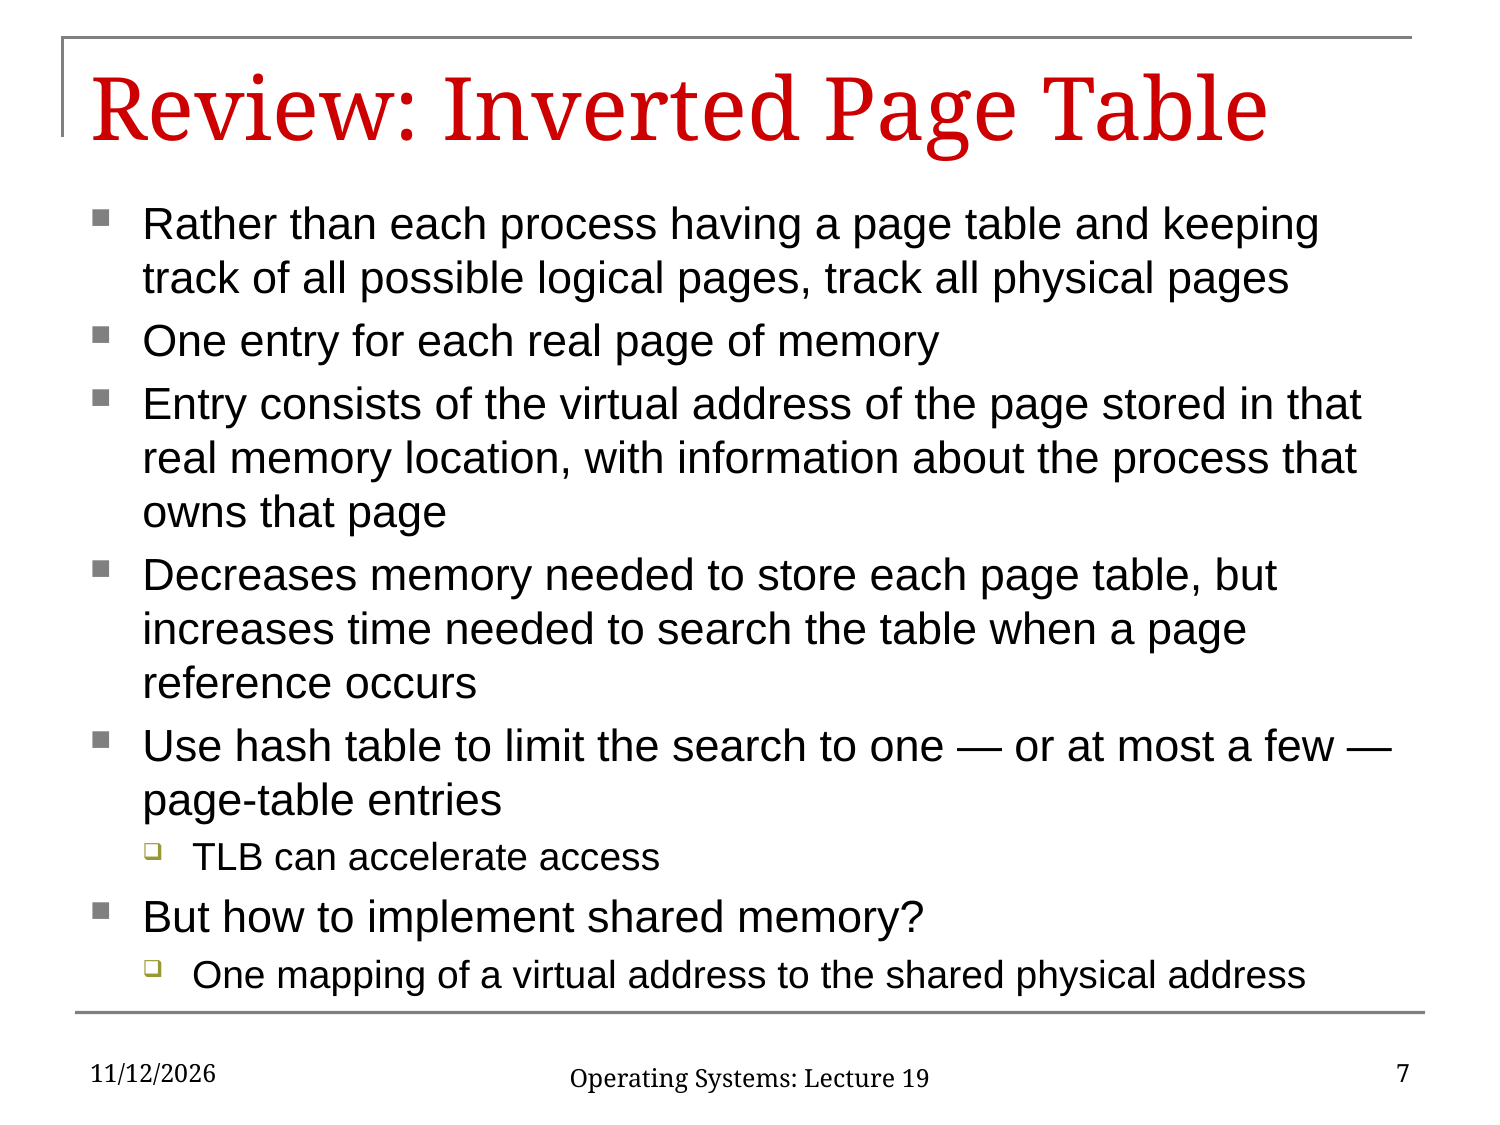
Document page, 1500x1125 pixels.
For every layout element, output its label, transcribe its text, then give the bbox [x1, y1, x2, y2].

title Review: Inverted Page Table [75, 45, 1425, 163]
slide_number 7 [1074, 1023, 1426, 1100]
list Rather than each process having a page table and keeping track of all possible logical pages, track all physical pages One entry for each real page of memory Entry consists of the virtual address of the page stored in that real memory location, with information about the process that owns that page Decreases memory needed to store each page table, but increases time needed to search the table when a page reference occurs Use hash table to limit the search to one — or at most a few — page-table entries TLB can accelerate access But how to implement shared memory? One mapping of a virtual address to the shared physical address [75, 187, 1425, 1006]
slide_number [74, 1023, 426, 1100]
footer Operating Systems: Lecture 19 [512, 1024, 988, 1101]
